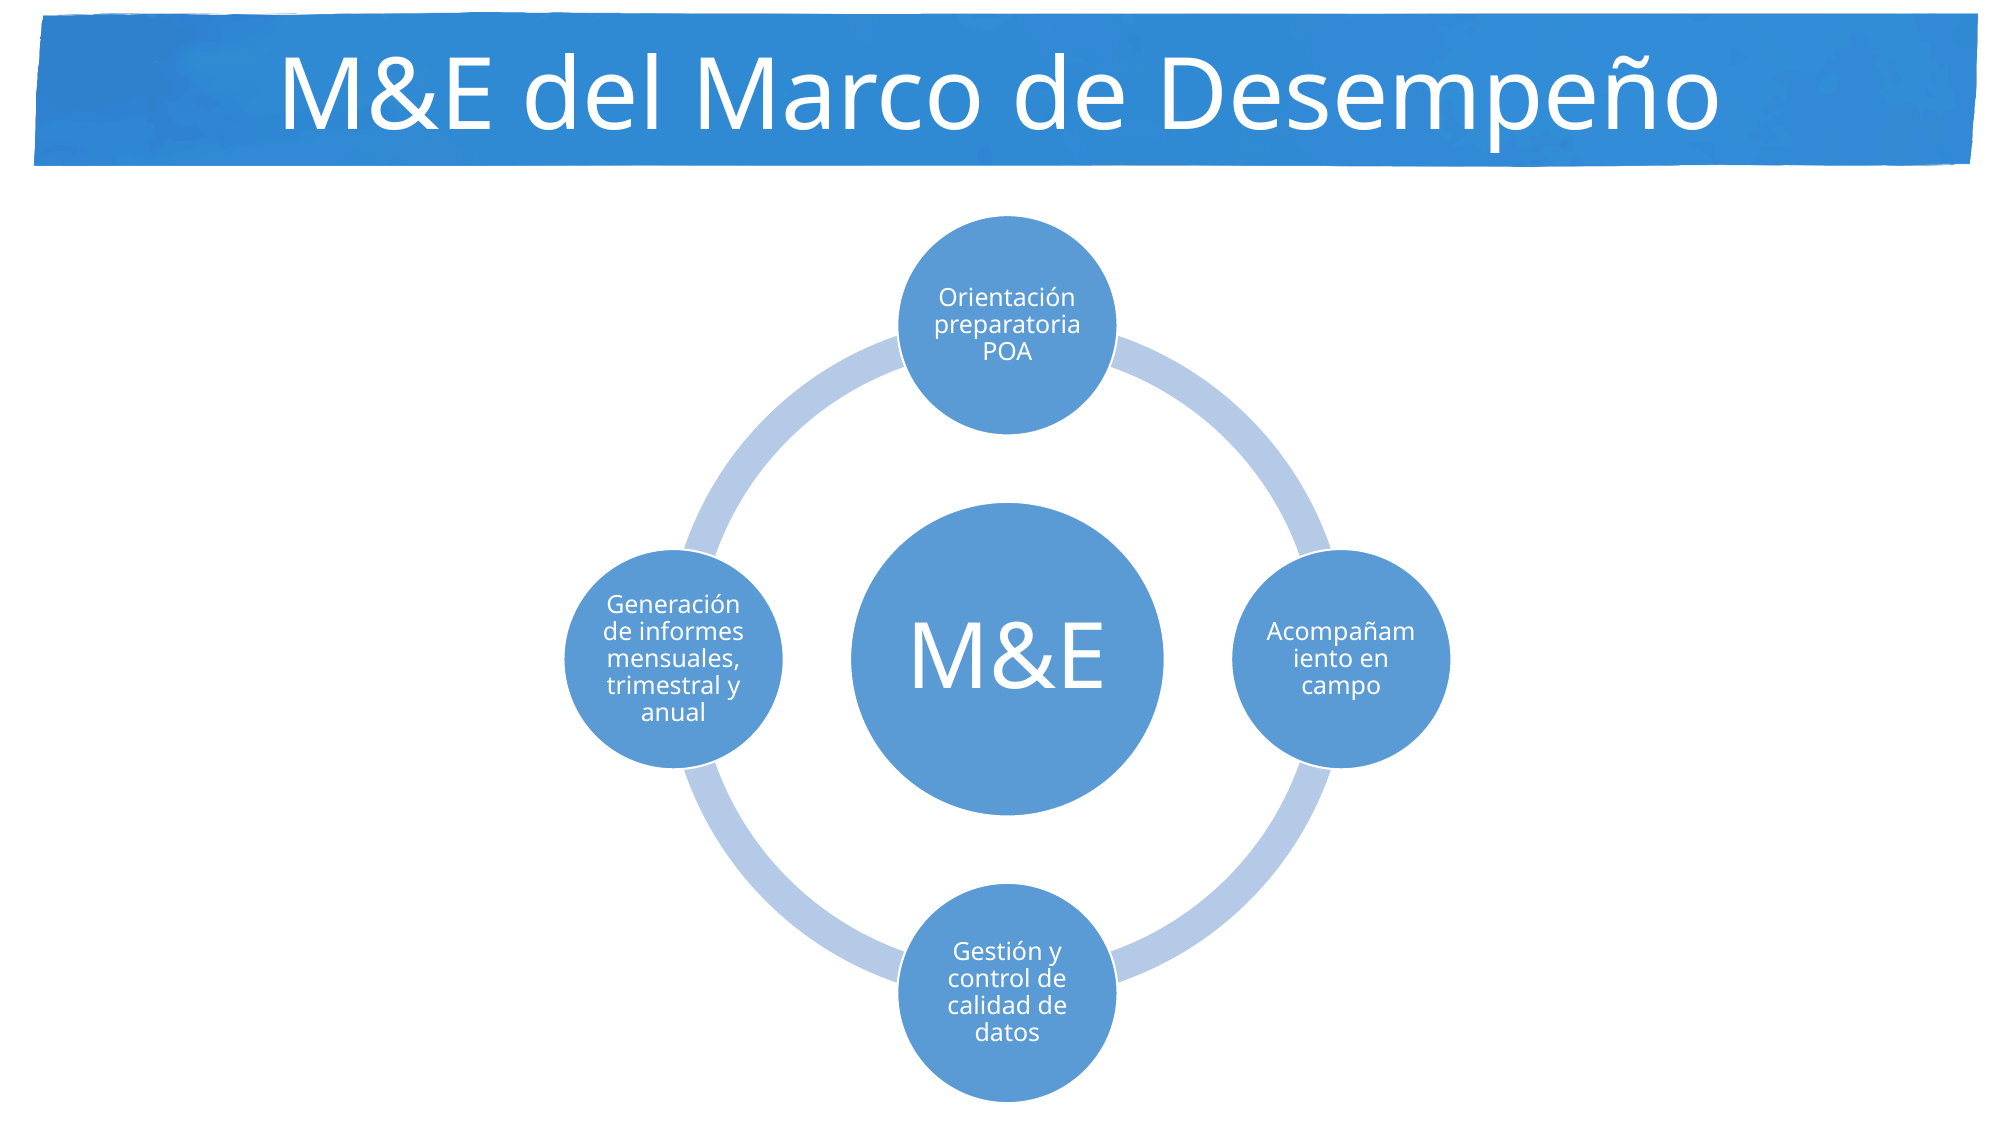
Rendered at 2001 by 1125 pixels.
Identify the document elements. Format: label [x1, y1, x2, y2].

picture [34, 12, 1978, 167]
text_box [69, 214, 1946, 1104]
